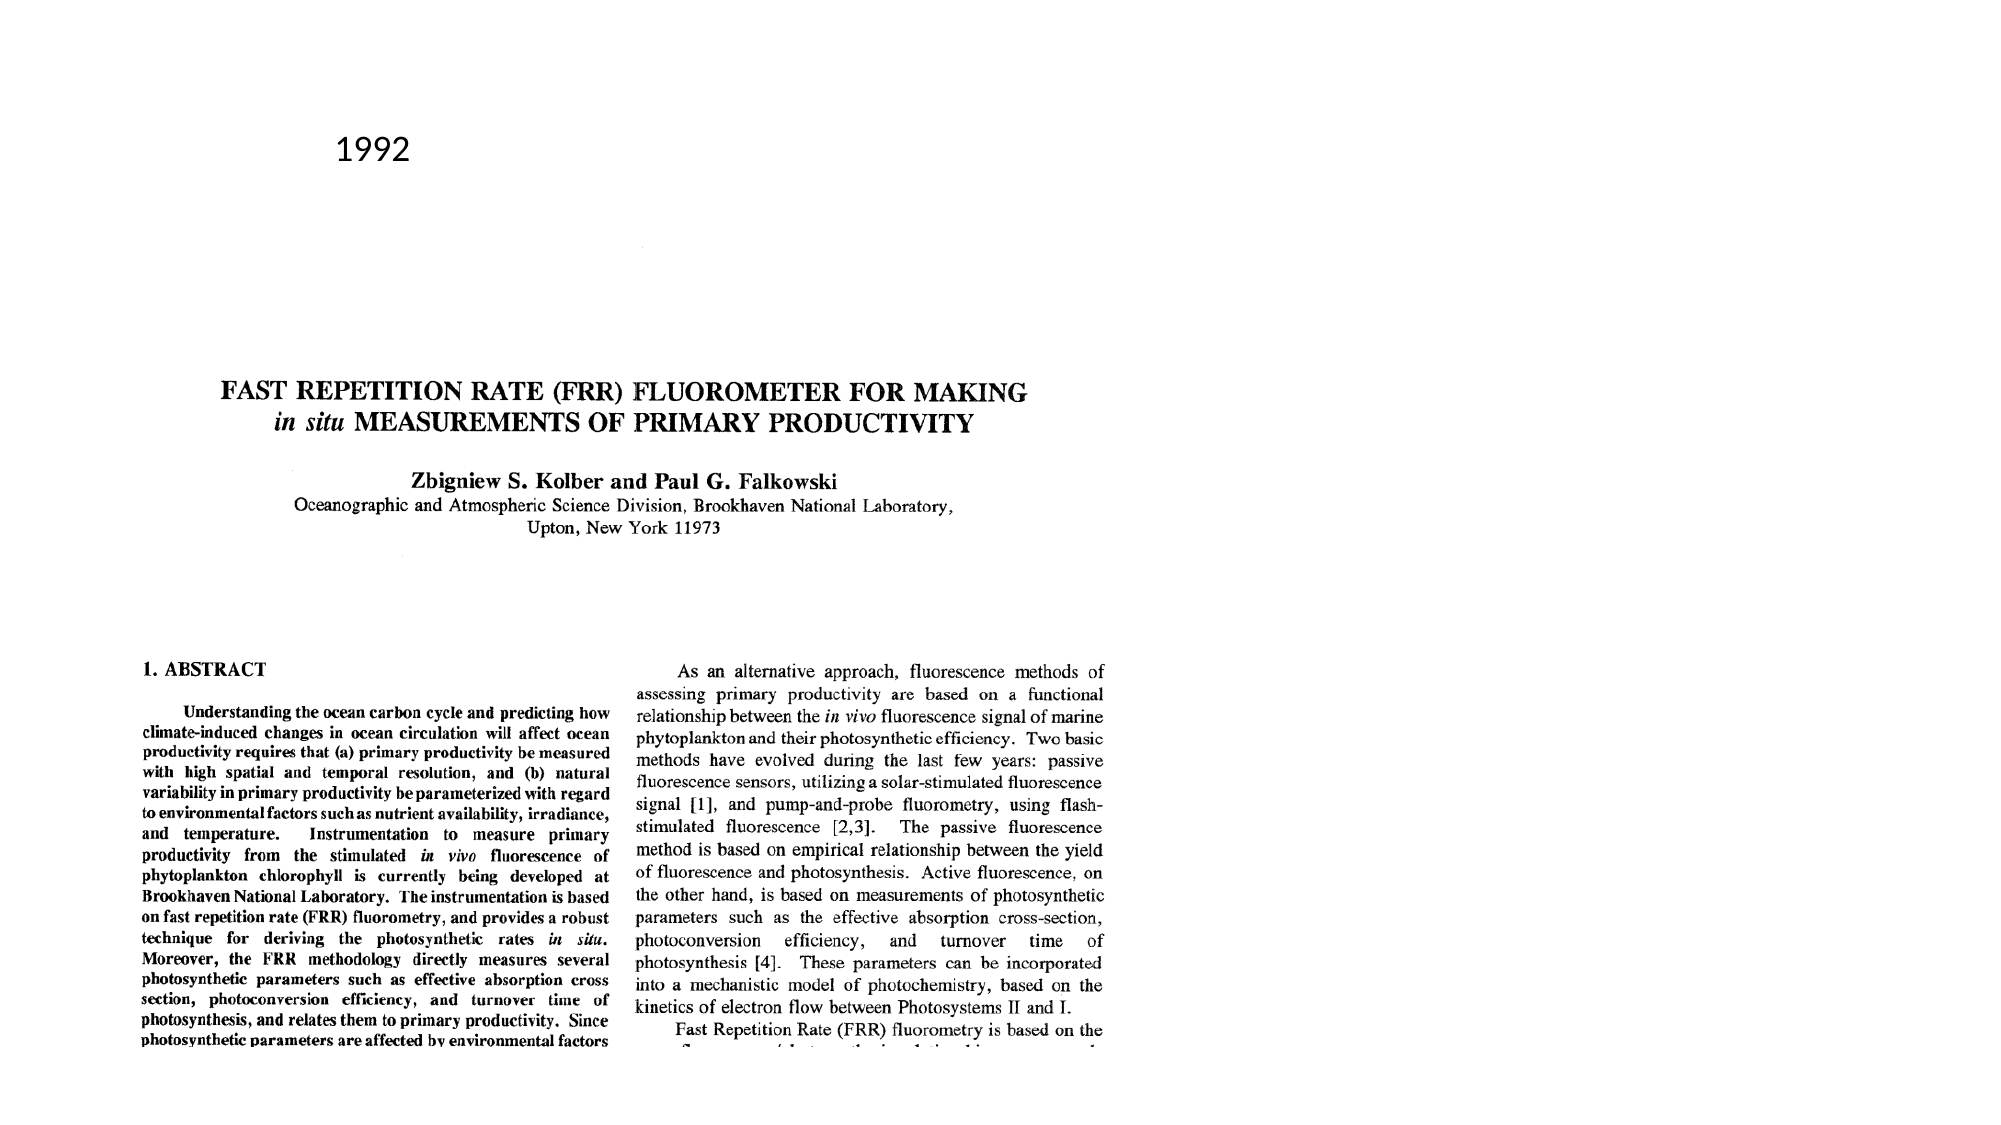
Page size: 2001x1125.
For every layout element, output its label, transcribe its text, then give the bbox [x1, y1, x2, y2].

text_box 1992 [319, 116, 426, 177]
picture [69, 224, 1175, 1047]
